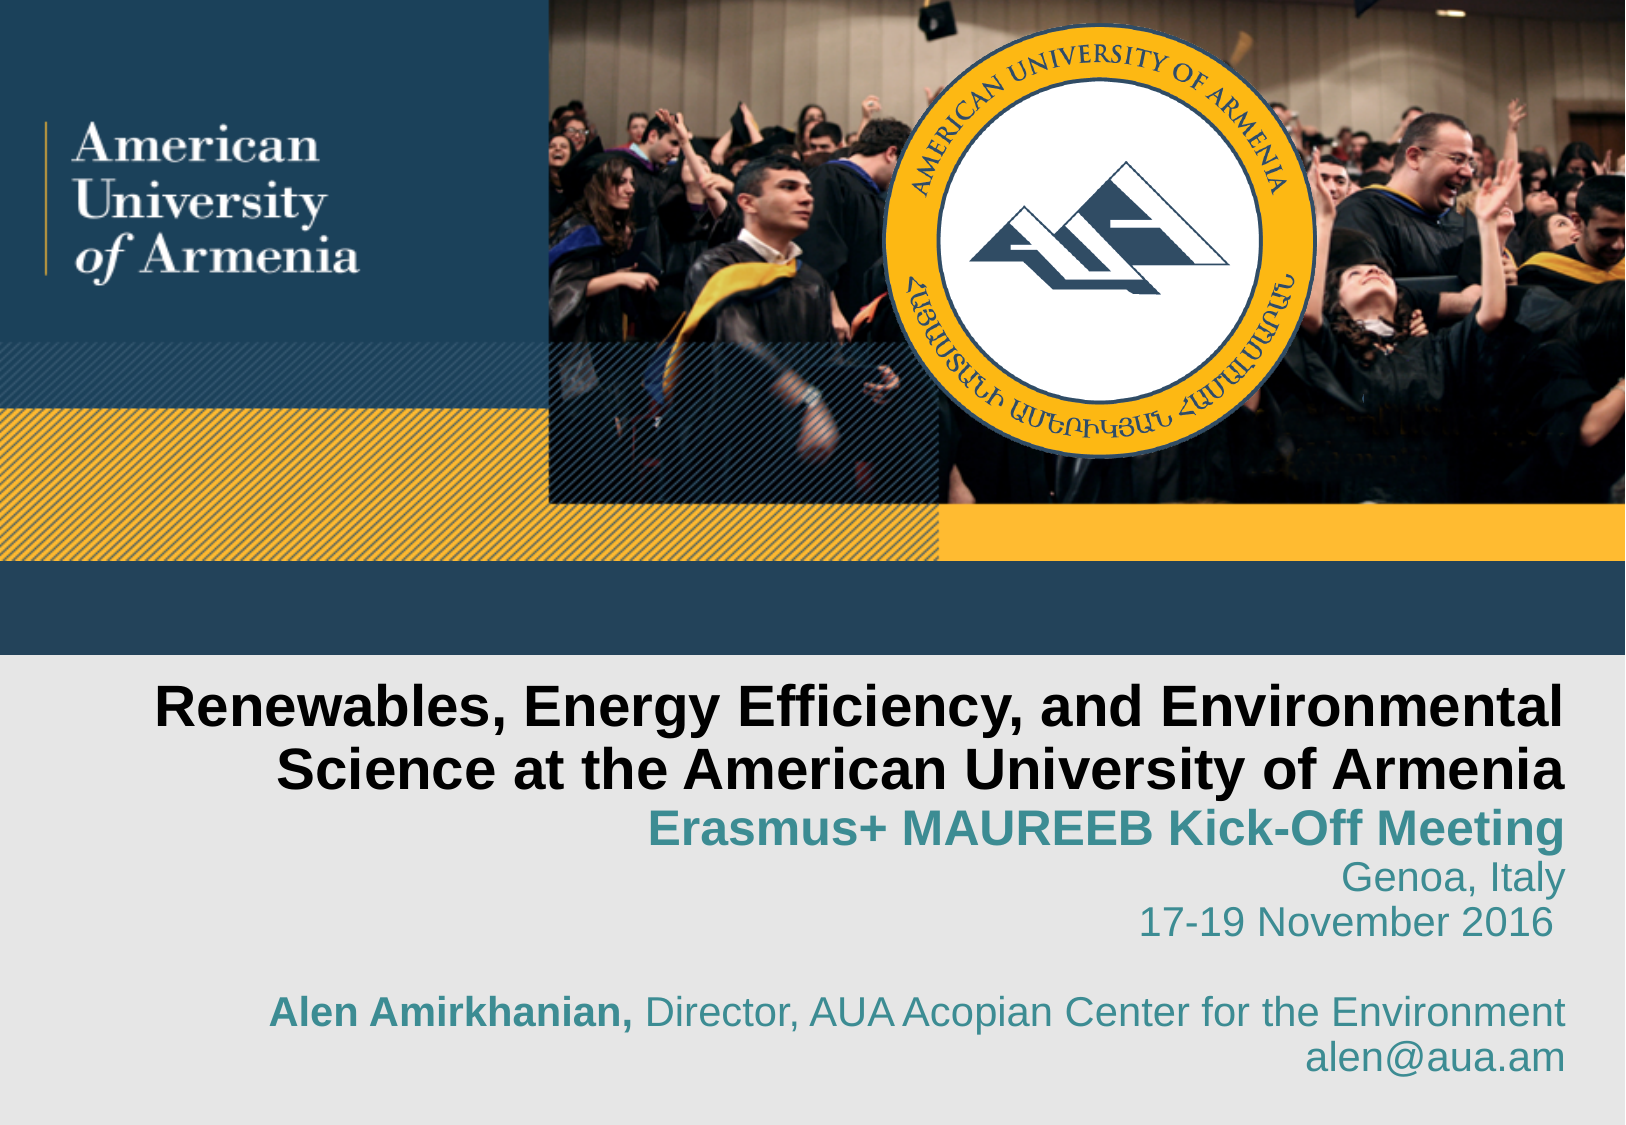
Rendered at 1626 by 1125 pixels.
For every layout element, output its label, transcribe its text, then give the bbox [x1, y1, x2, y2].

picture [0, 0, 1625, 655]
text_box Renewables, Energy Efficiency, and Environmental Science at the American University of Armenia Erasmus+ MAUREEB Kick-Off Meeting Genoa, Italy 17-19 November 2016 Alen Amirkhanian, Director, AUA Acopian Center for the Environment alen@aua.am [97, 668, 1581, 1089]
